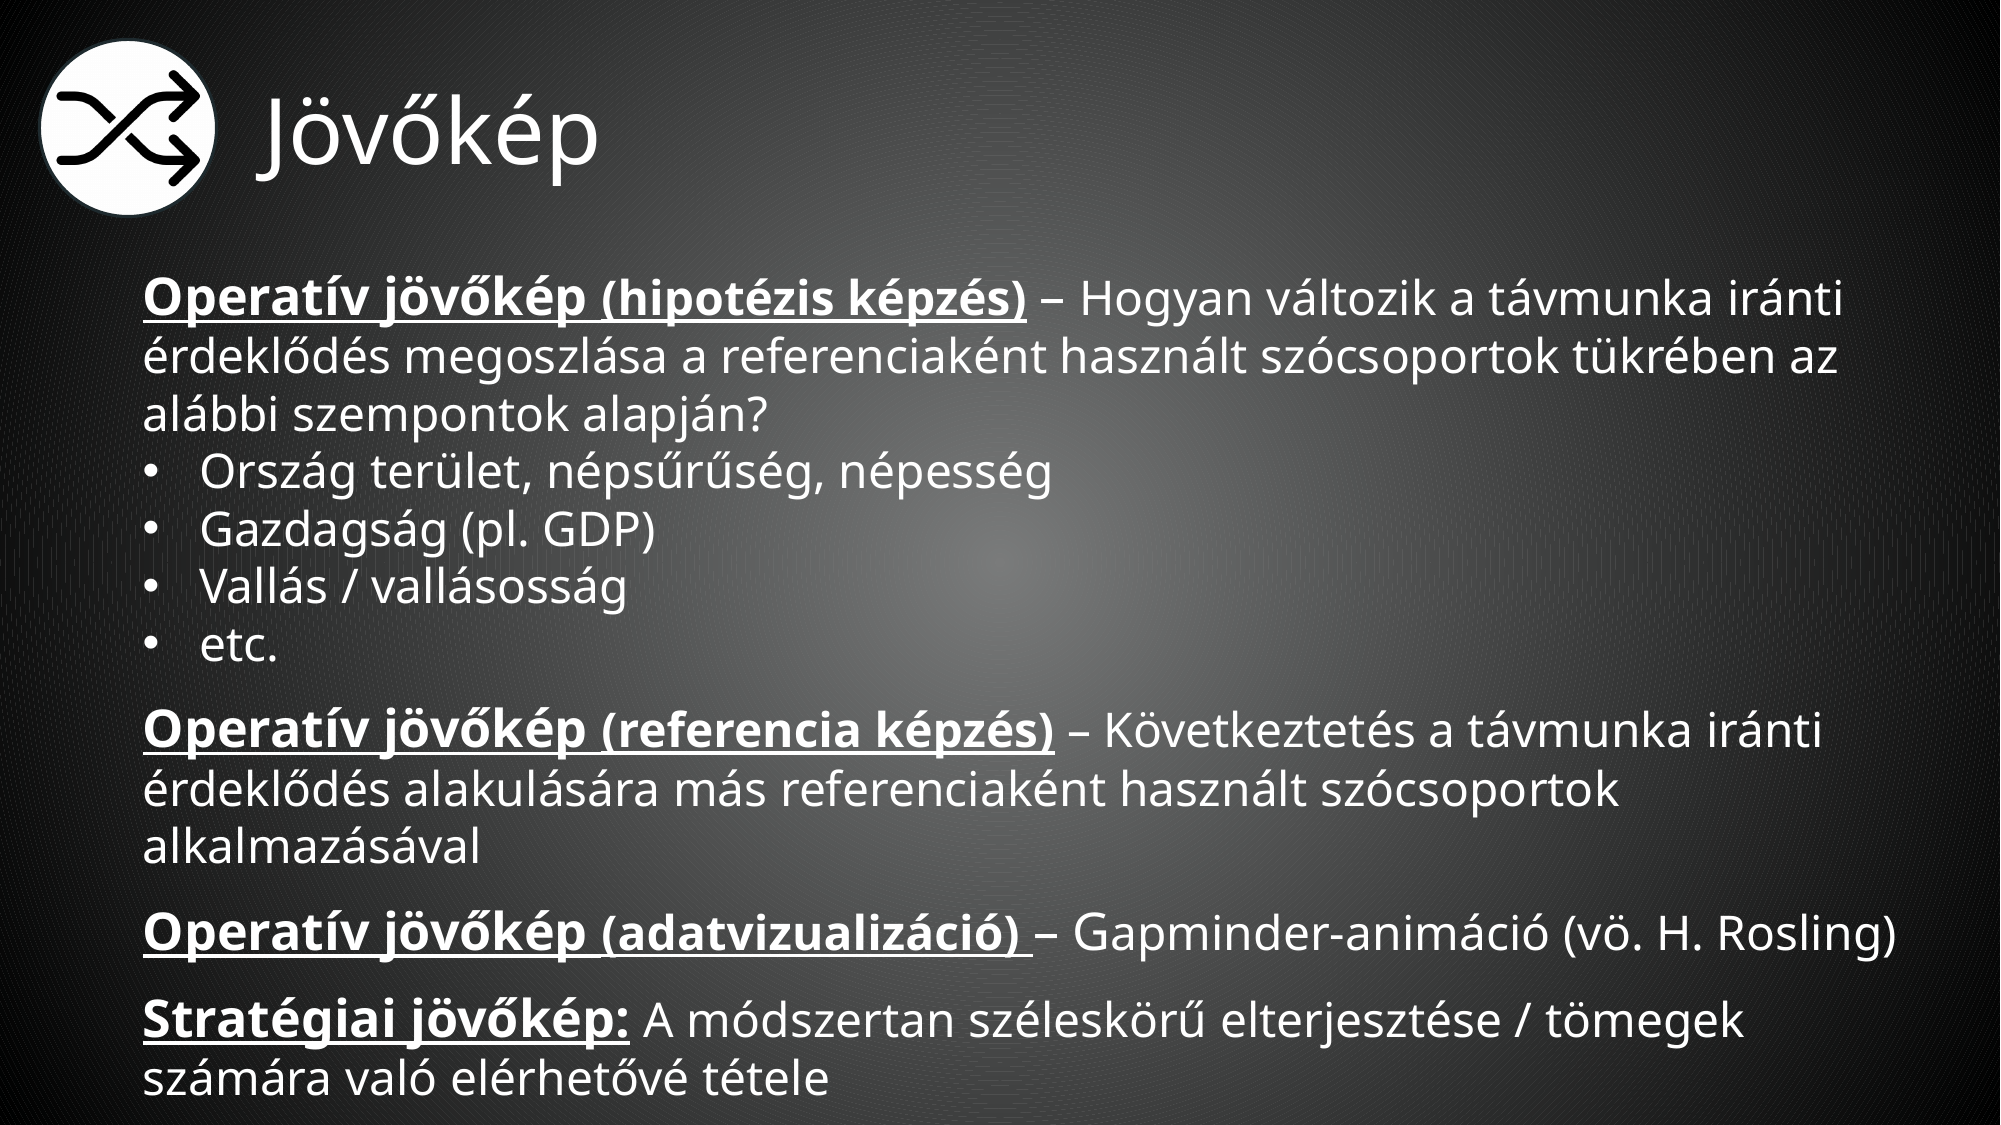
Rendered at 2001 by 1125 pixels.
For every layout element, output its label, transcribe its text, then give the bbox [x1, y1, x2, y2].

text_box [0, 0, 2000, 1125]
text_box Operatív jövőkép (hipotézis képzés) – Hogyan változik a távmunka iránti érdeklődés megoszlása a referenciaként használt szócsoportok tükrében az alábbi szempontok alapján? Ország terület, népsűrűség, népesség Gazdagság (pl. GDP) Vallás / vallásosság etc. Operatív jövőkép (referencia képzés) – Következtetés a távmunka iránti érdeklődés alakulására más referenciaként használt szócsoportok alkalmazásával Operatív jövőkép (adatvizualizáció) – Gapminder-animáció (vö. H. Rosling) Stratégiai jövőkép: A módszertan széleskörű elterjesztése / tömegek számára való elérhetővé tétele [128, 256, 1965, 1113]
text_box [37, 37, 216, 219]
text_box Jövőkép [216, 65, 649, 191]
